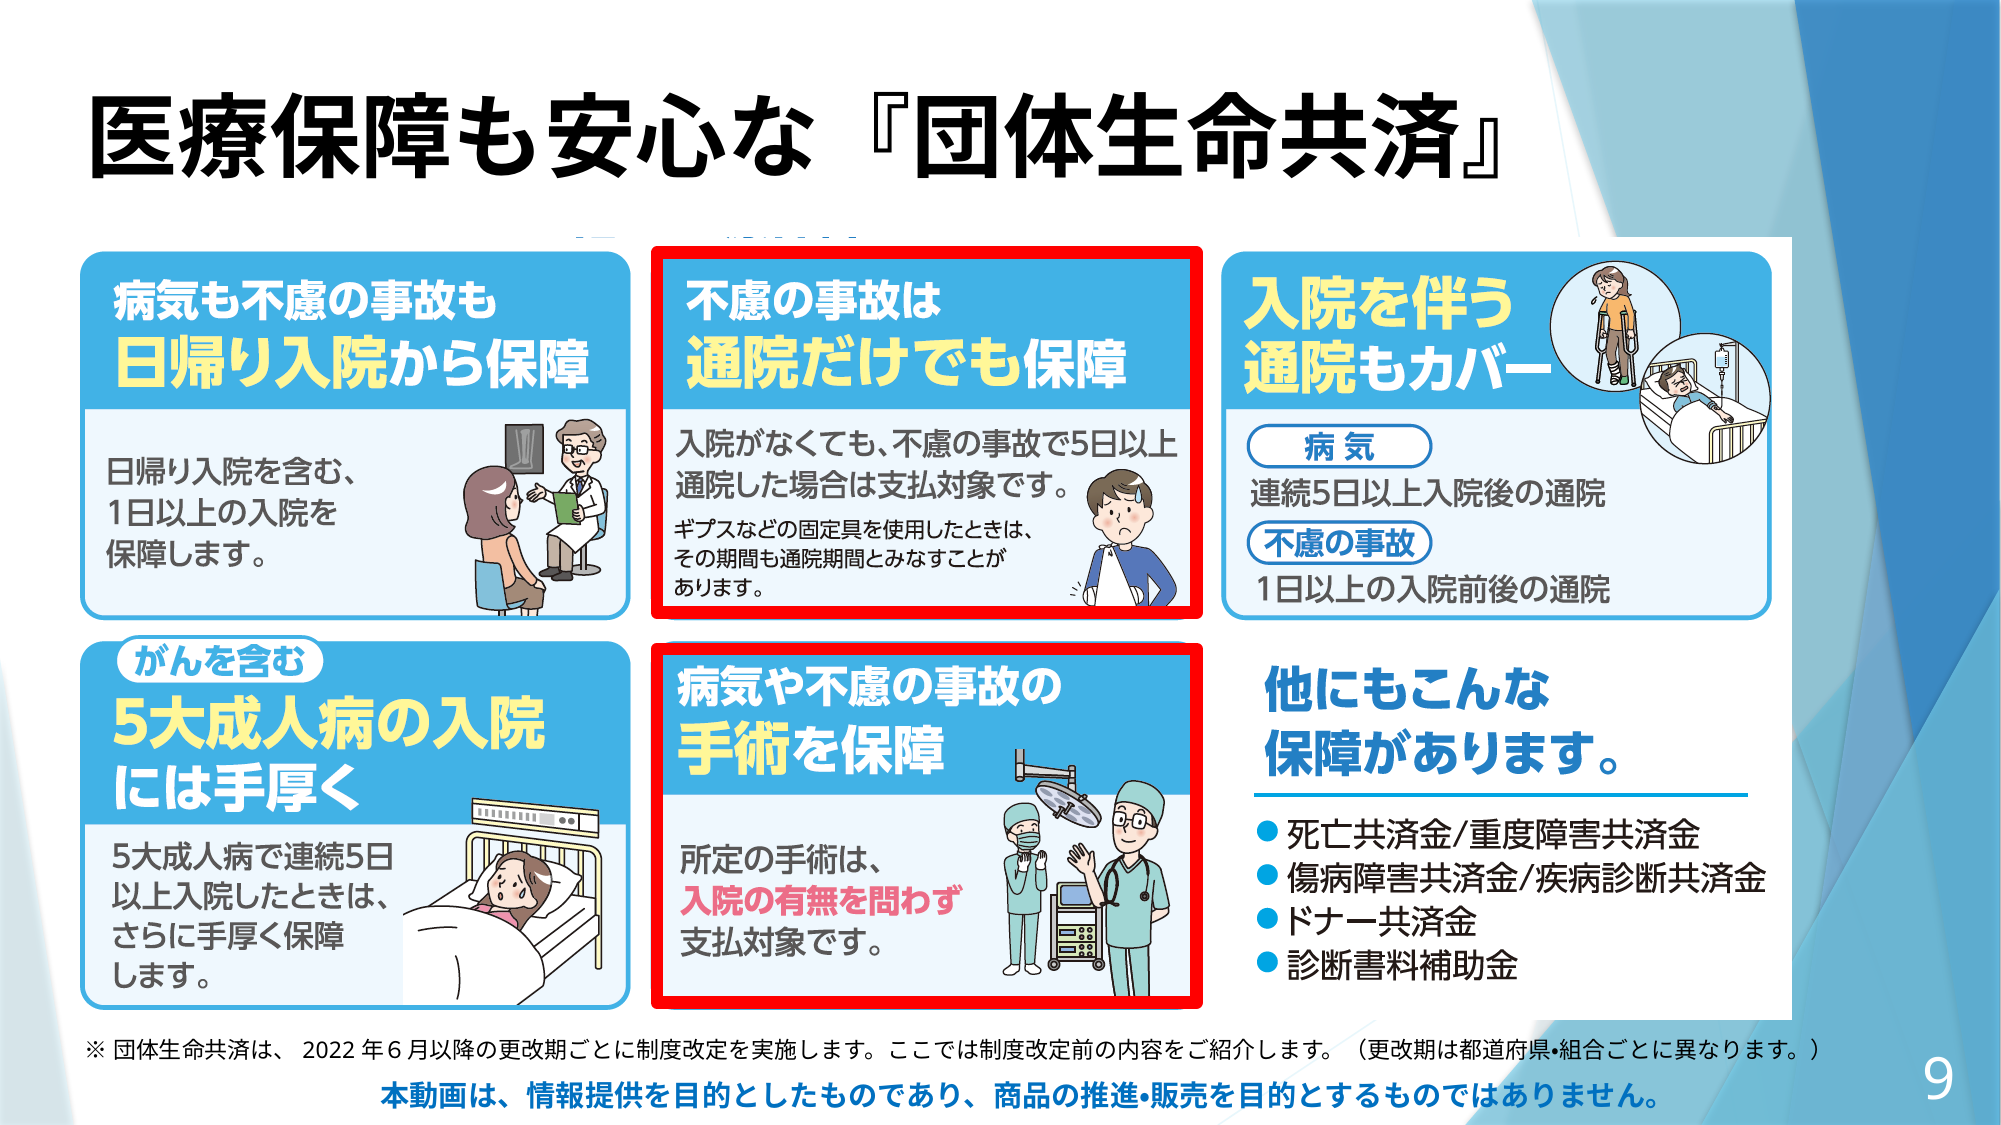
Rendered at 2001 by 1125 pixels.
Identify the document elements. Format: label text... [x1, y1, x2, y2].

text_box ※団体生命共済は、2022年６月以降の更改期ごとに制度改定を実施します。ここでは制度改定前の内容をご紹介します。（更改期は都道府県・組合ごとに異なります。） [69, 1028, 1973, 1071]
text_box 9 [1907, 1047, 2000, 1114]
text_box 本動画は、情報提供を目的としたものであり、商品の推進・販売を目的とするものではありません。 [64, 1069, 1991, 1120]
picture [64, 237, 1793, 1021]
text_box 医療保障も安心な『団体生命共済』 [70, 70, 1930, 185]
